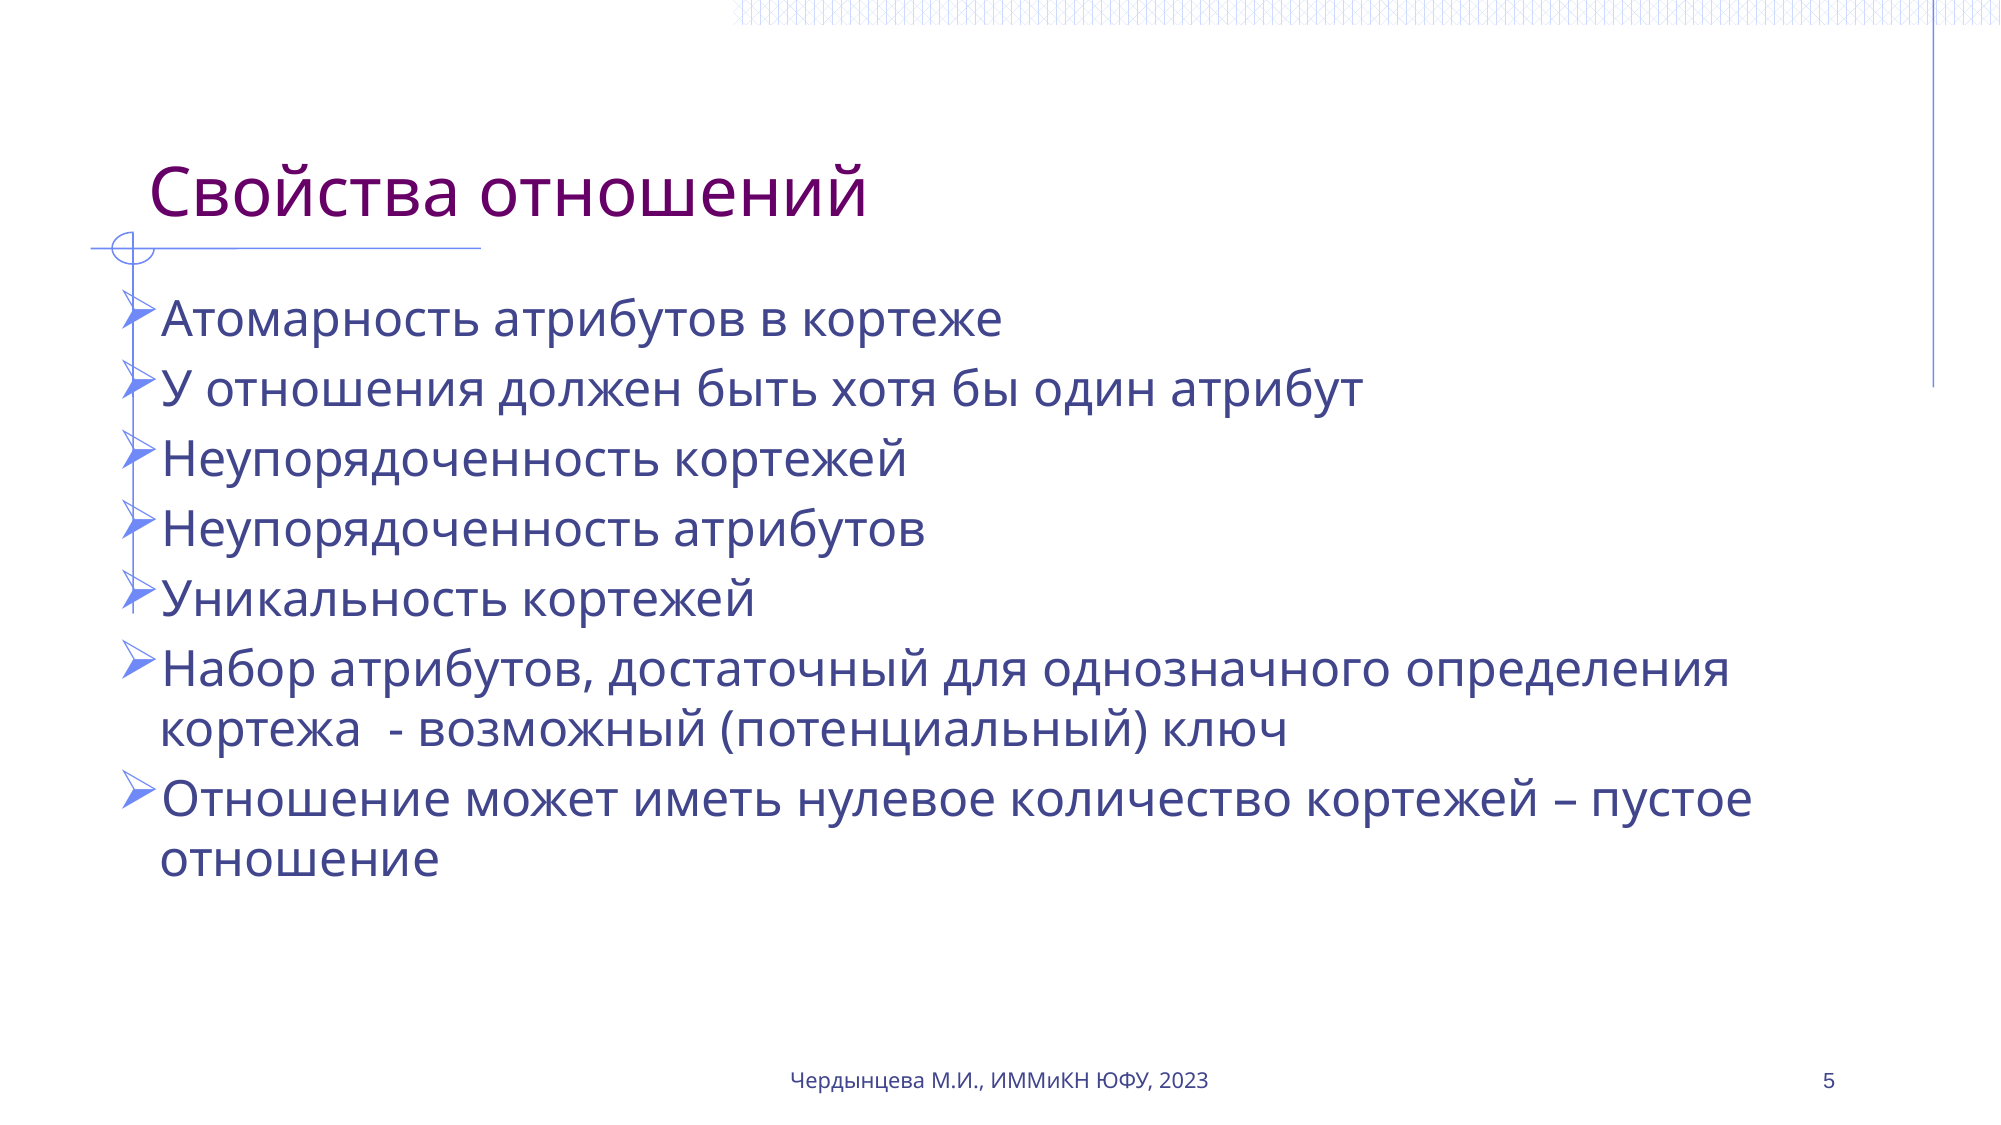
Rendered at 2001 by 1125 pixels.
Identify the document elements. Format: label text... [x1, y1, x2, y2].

footer Чердынцева М.И., ИММиКН ЮФУ, 2023 [683, 1024, 1317, 1101]
slide_number 5 [1433, 1024, 1851, 1101]
list Атомарность атрибутов в кортеже У отношения должен быть хотя бы один атрибут Неупорядоченность кортежей Неупорядоченность атрибутов Уникальность кортежей Набор атрибутов, достаточный для однозначного определения кортежа - возможный (потенциальный) ключ Отношение может иметь нулевое количество кортежей – пустое отношение [102, 278, 1910, 955]
title Свойства отношений [133, 49, 1834, 238]
